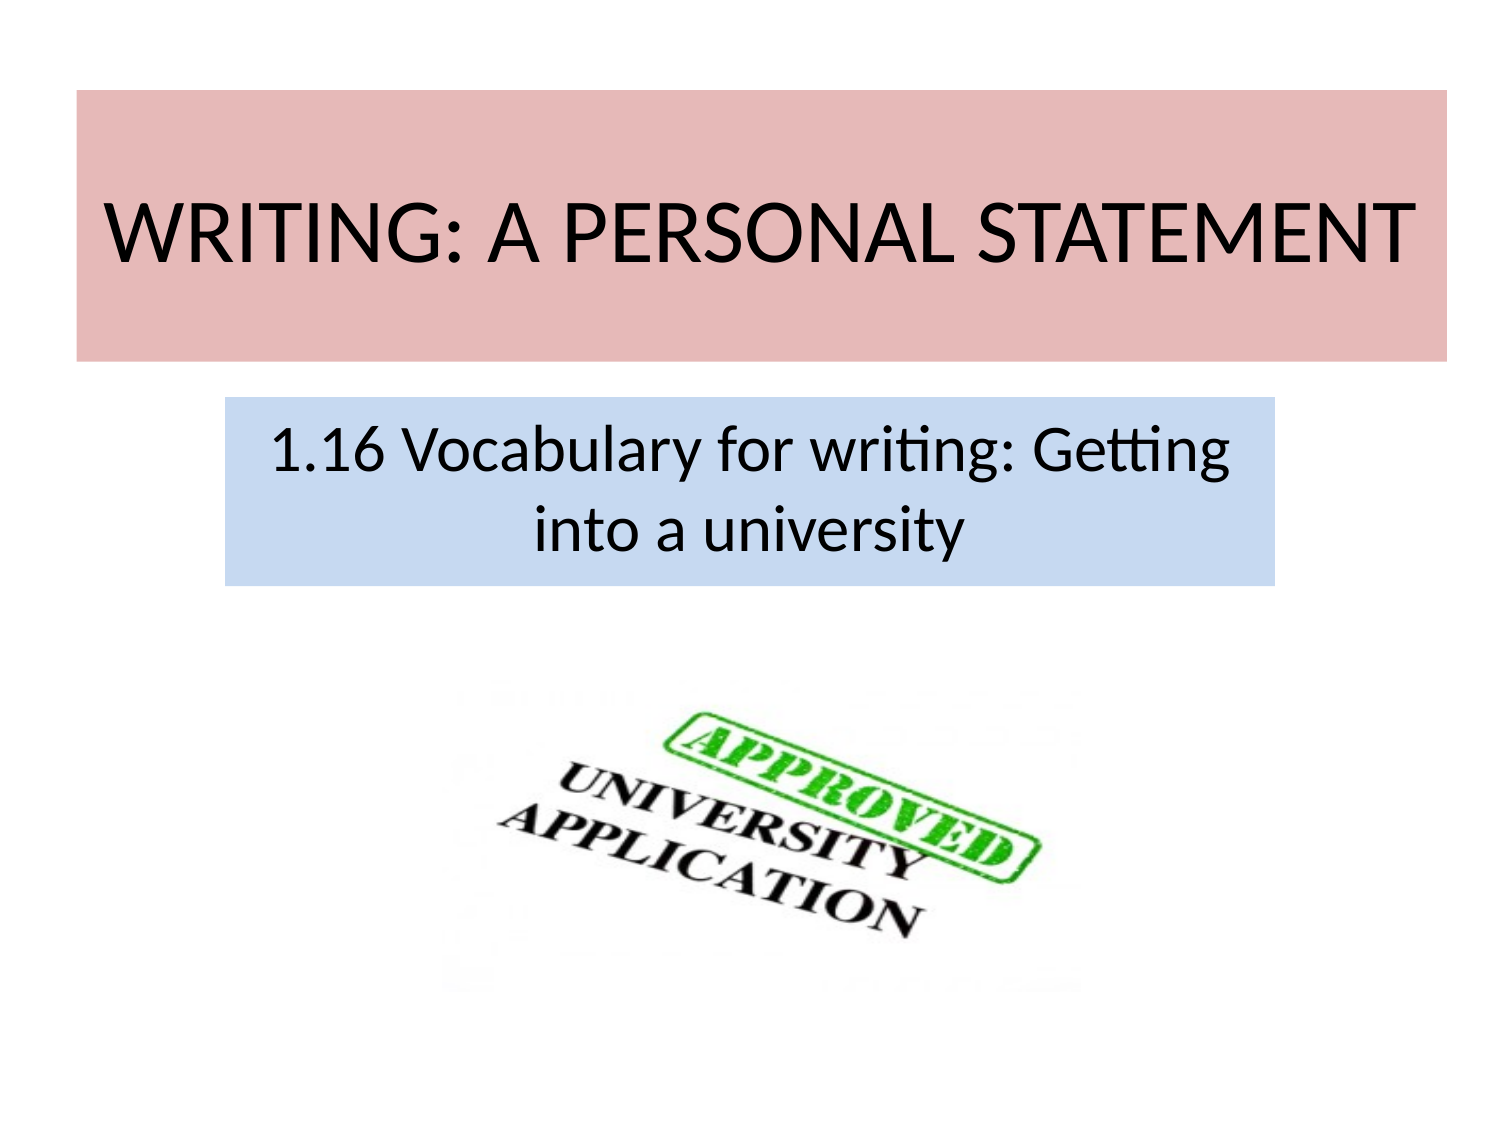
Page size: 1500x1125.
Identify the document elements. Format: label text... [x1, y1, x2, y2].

picture [442, 680, 1081, 992]
subtitle 1.16 Vocabulary for writing: Getting into a university [225, 397, 1275, 587]
title WRITING: A PERSONAL STATEMENT [76, 90, 1447, 362]
